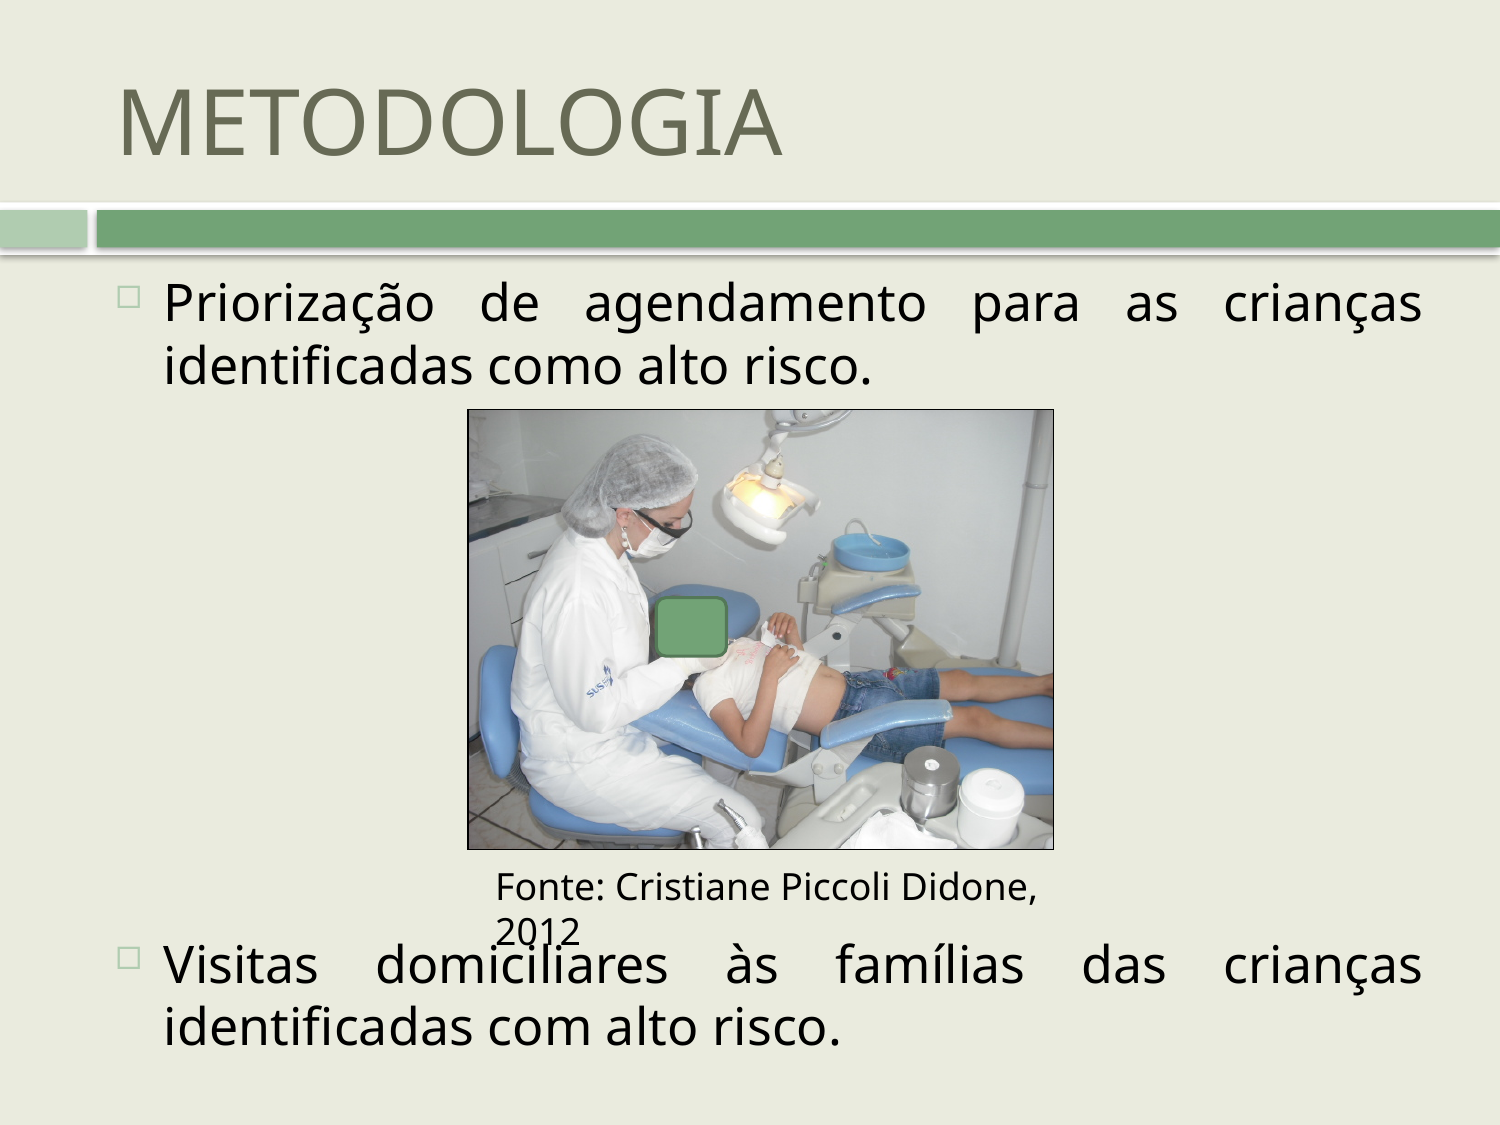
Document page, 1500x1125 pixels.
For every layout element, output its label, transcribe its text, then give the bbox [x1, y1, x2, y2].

list Priorização de agendamento para as crianças identificadas como alto risco. Visitas domiciliares às famílias das crianças identificadas com alto risco. [100, 262, 1442, 1067]
text_box Fonte: Cristiane Piccoli Didone, 2012 [480, 855, 1090, 961]
title METODOLOGIA [100, 37, 1438, 200]
picture [468, 409, 1054, 849]
